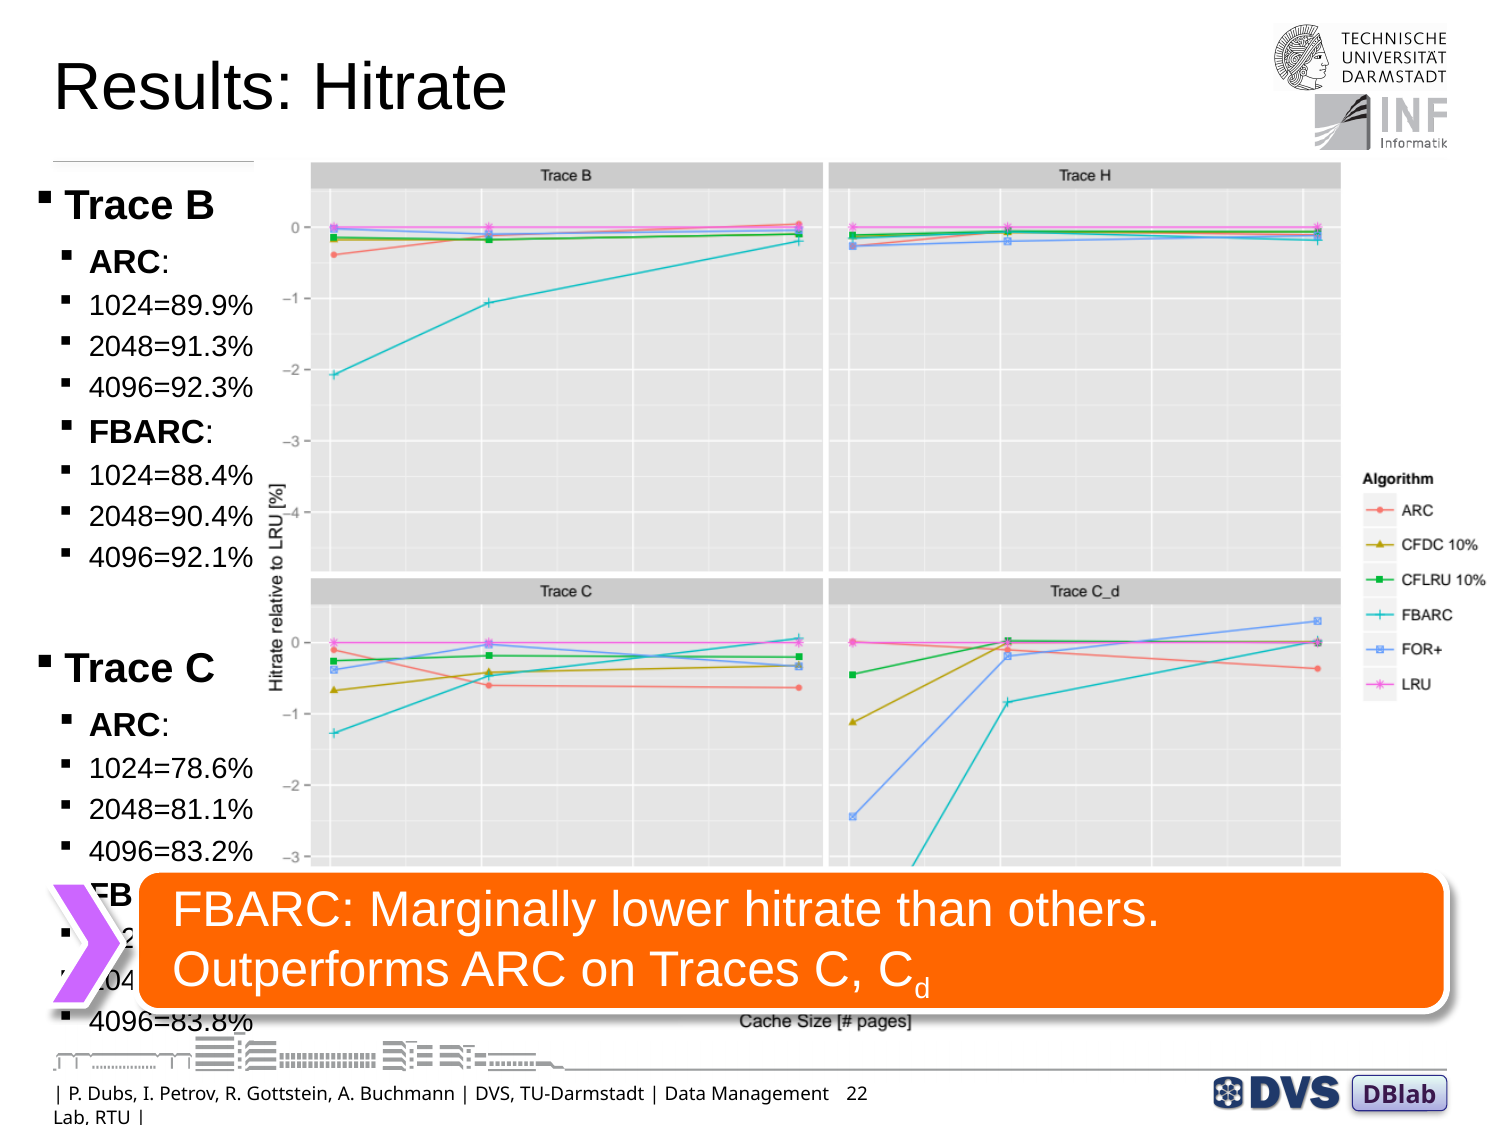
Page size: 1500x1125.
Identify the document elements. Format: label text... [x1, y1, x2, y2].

picture [1273, 23, 1447, 91]
list Trace B ARC: 1024=89.9% 2048=91.3% 4096=92.3% FBARC: 1024=88.4% 2048=90.4% 4096=92.1% Trace C ARC: 1024=78.6% 2048=81.1% 4096=83.2% FBARC: 1024=77.7% 2048=81.2% 4096=83.8% [29, 172, 248, 1024]
picture [53, 160, 1489, 1111]
title Results: Hitrate [53, 42, 1270, 149]
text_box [46, 869, 1448, 1012]
